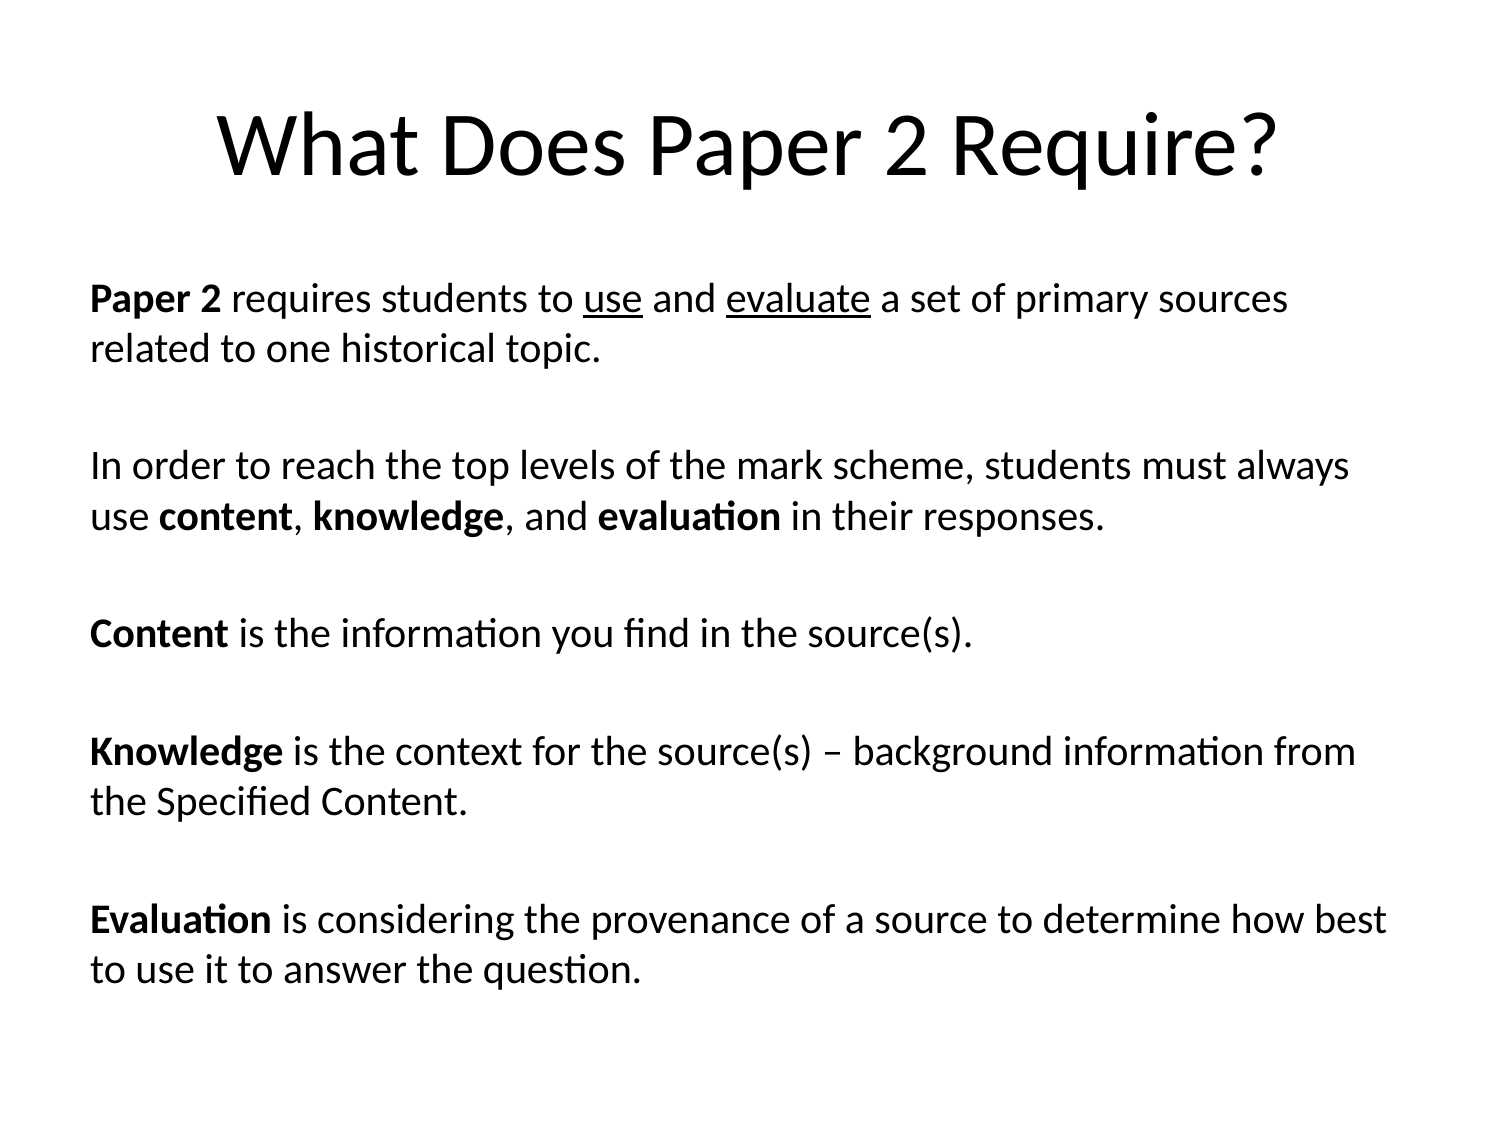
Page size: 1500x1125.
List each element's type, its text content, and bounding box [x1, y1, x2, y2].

list Paper 2 requires students to use and evaluate a set of primary sources related to one historical topic. In order to reach the top levels of the mark scheme, students must always use content, knowledge, and evaluation in their responses. Content is the information you find in the source(s). Knowledge is the context for the source(s) – background information from the Specified Content. Evaluation is considering the provenance of a source to determine how best to use it to answer the question. [75, 262, 1425, 1005]
title What Does Paper 2 Require? [75, 45, 1425, 233]
